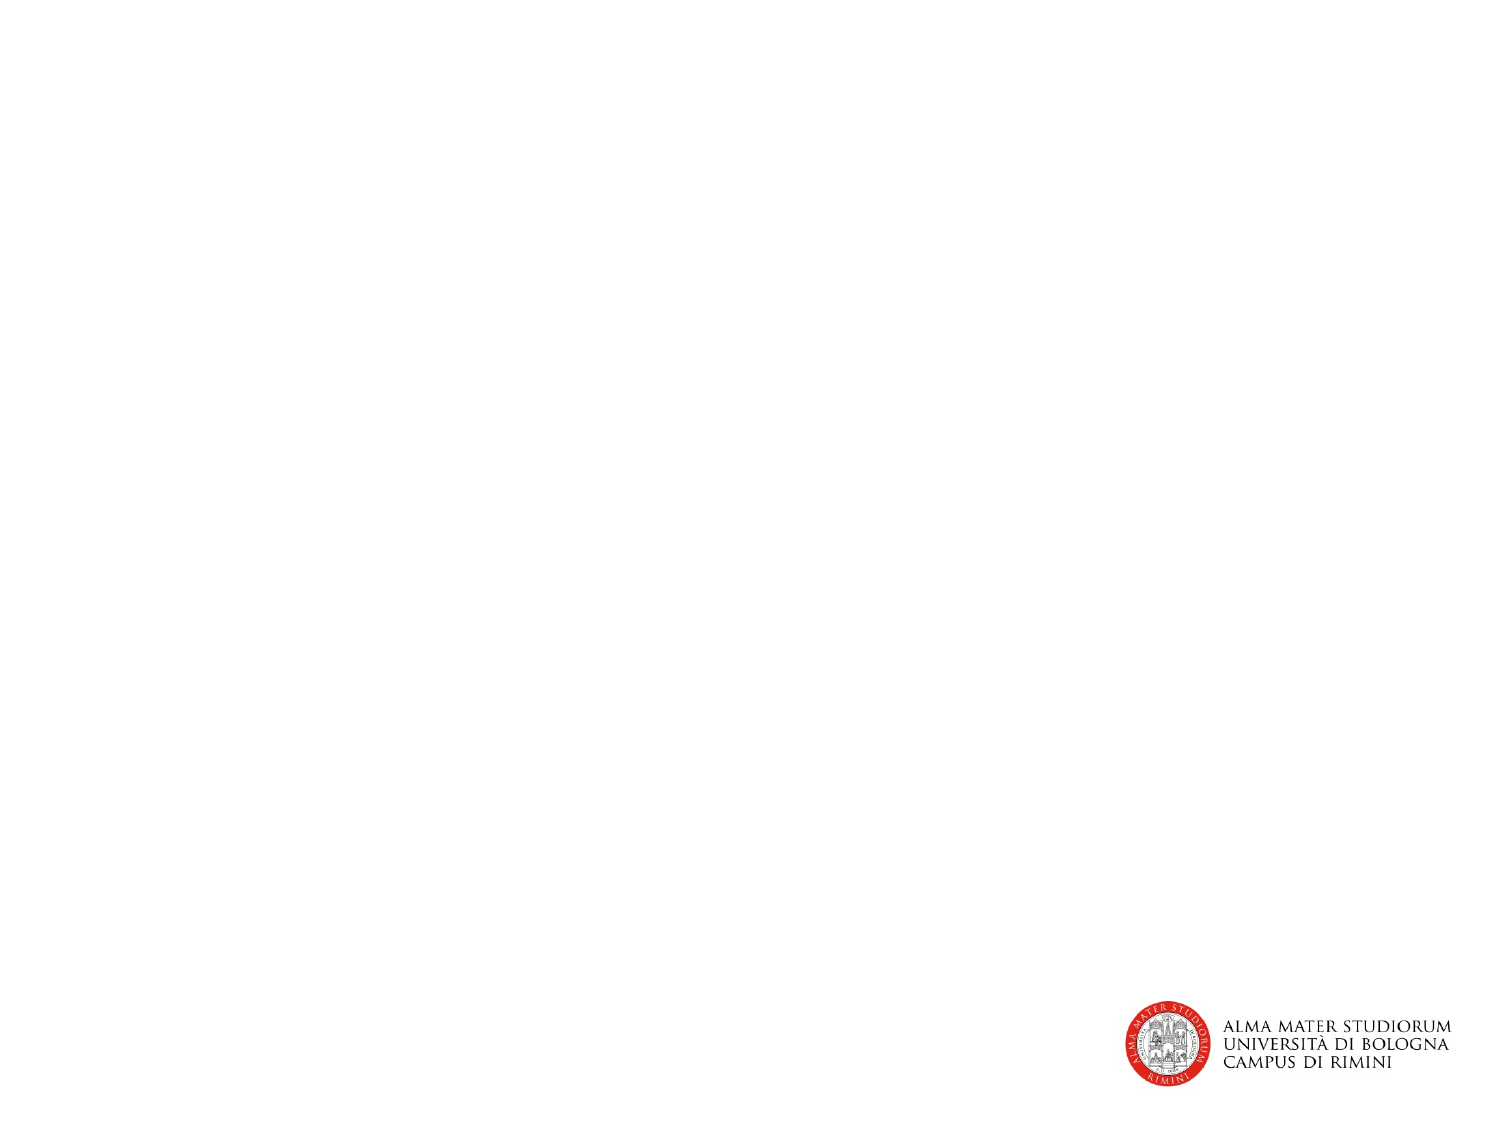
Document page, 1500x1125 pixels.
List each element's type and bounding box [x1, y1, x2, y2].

picture [1118, 1001, 1454, 1094]
